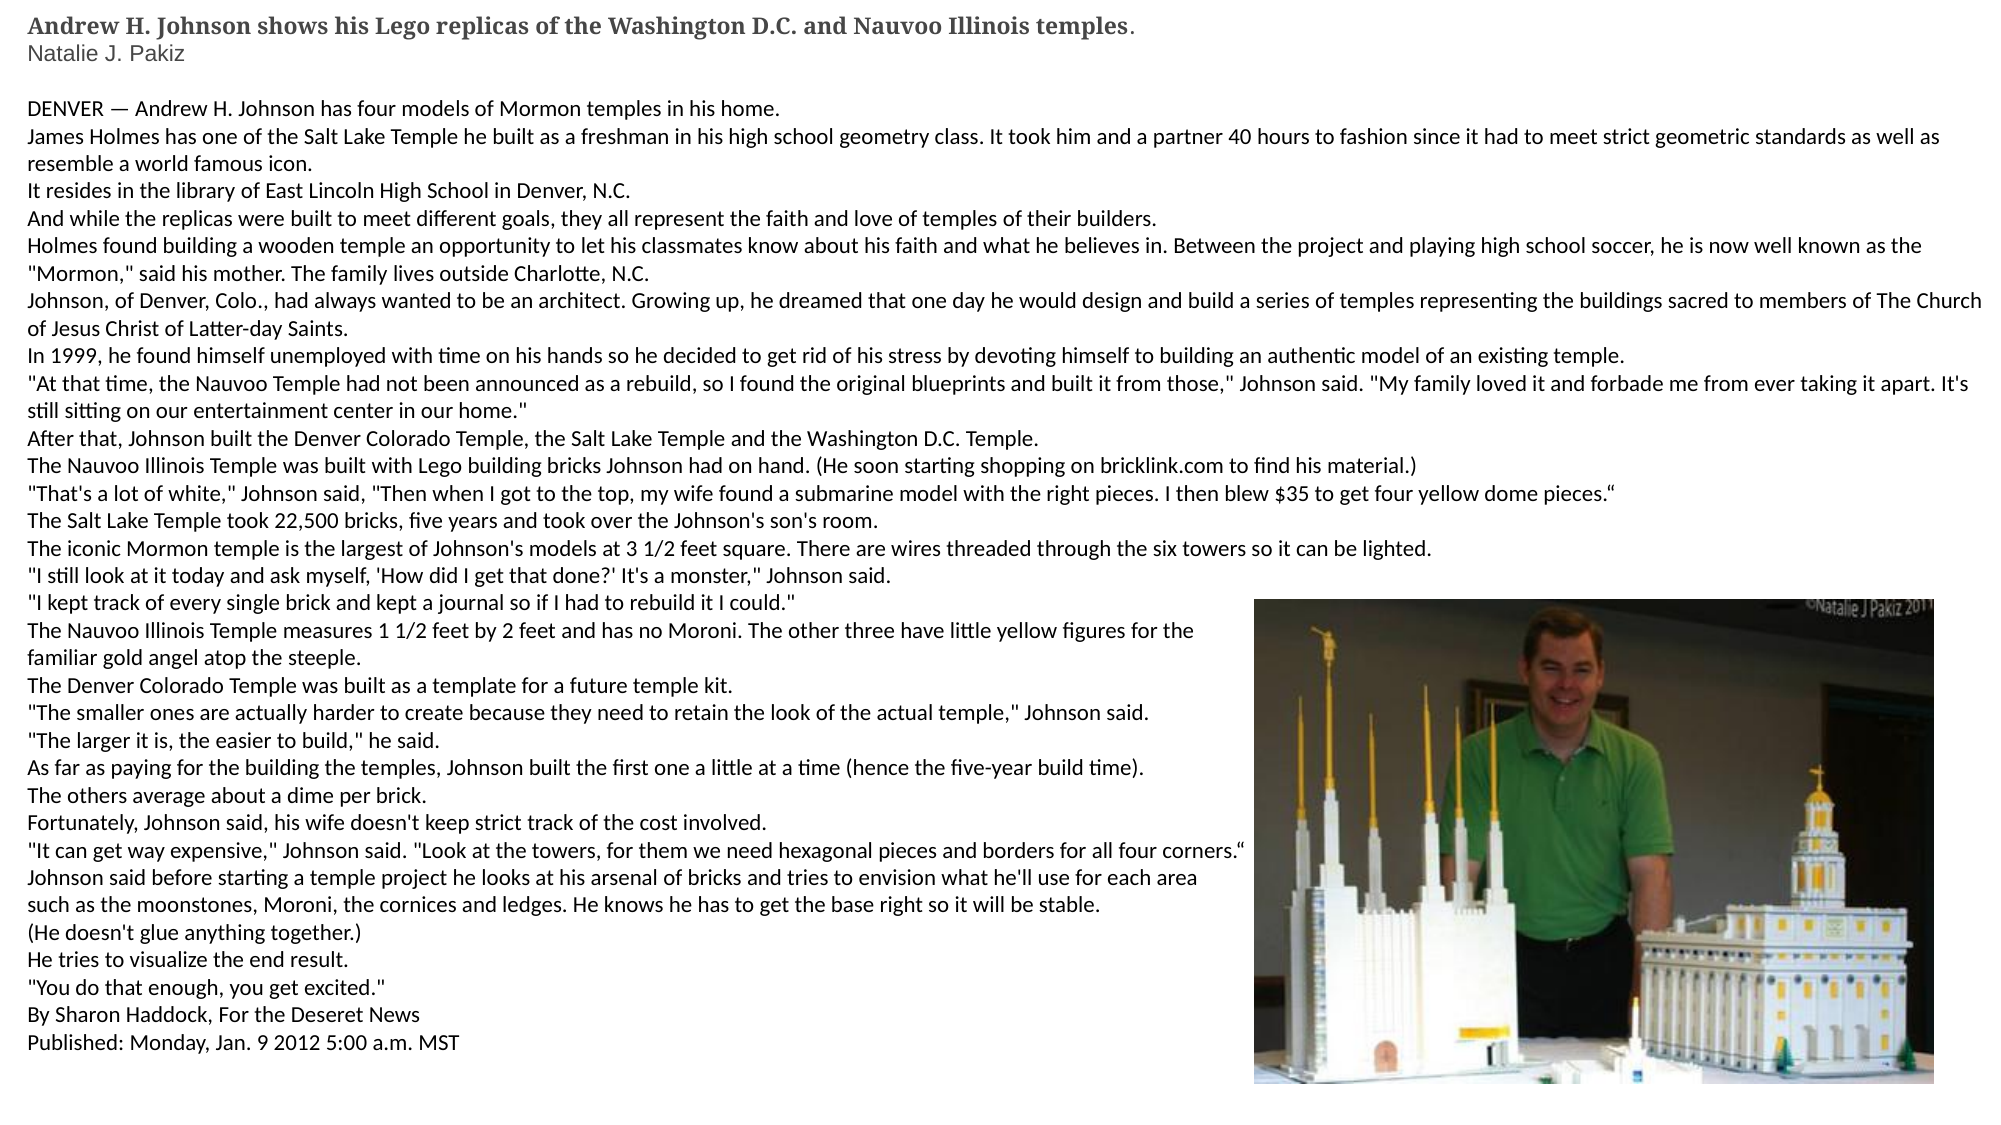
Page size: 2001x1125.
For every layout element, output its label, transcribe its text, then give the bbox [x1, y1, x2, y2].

text_box Andrew H. Johnson shows his Lego replicas of the Washington D.C. and Nauvoo Illinois temples. Natalie J. Pakiz DENVER — Andrew H. Johnson has four models of Mormon temples in his home. James Holmes has one of the Salt Lake Temple he built as a freshman in his high school geometry class. It took him and a partner 40 hours to fashion since it had to meet strict geometric standards as well as resemble a world famous icon. It resides in the library of East Lincoln High School in Denver, N.C. And while the replicas were built to meet different goals, they all represent the faith and love of temples of their builders. Holmes found building a wooden temple an opportunity to let his classmates know about his faith and what he believes in. Between the project and playing high school soccer, he is now well known as the "Mormon," said his mother. The family lives outside Charlotte, N.C. Johnson, of Denver, Colo., had always wanted to be an architect. Growing up, he dreamed that one day he would design and build a series of temples representing the buildings sacred to members of The Church of Jesus Christ of Latter-day Saints. In 1999, he found himself unemployed with time on his hands so he decided to get rid of his stress by devoting himself to building an authentic model of an existing temple. "At that time, the Nauvoo Temple had not been announced as a rebuild, so I found the original blueprints and built it from those," Johnson said. "My family loved it and forbade me from ever taking it apart. It's still sitting on our entertainment center in our home." After that, Johnson built the Denver Colorado Temple, the Salt Lake Temple and the Washington D.C. Temple. The Nauvoo Illinois Temple was built with Lego building bricks Johnson had on hand. (He soon starting shopping on bricklink.com to find his material.) "That's a lot of white," Johnson said, "Then when I got to the top, my wife found a submarine model with the right pieces. I then blew $35 to get four yellow dome pieces.“ The Salt Lake Temple took 22,500 bricks, five years and took over the Johnson's son's room. The iconic Mormon temple is the largest of Johnson's models at 3 1/2 feet square. There are wires threaded through the six towers so it can be lighted. "I still look at it today and ask myself, 'How did I get that done?' It's a monster," Johnson said. "I kept track of every single brick and kept a journal so if I had to rebuild it I could." The Nauvoo Illinois Temple measures 1 1/2 feet by 2 feet and has no Moroni. The other three have little yellow figures for the familiar gold angel atop the steeple. The Denver Colorado Temple was built as a template for a future temple kit. "The smaller ones are actually harder to create because they need to retain the look of the actual temple," Johnson said. "The larger it is, the easier to build," he said. As far as paying for the building the temples, Johnson built the first one a little at a time (hence the five-year build time). The others average about a dime per brick. Fortunately, Johnson said, his wife doesn't keep strict track of the cost involved. "It can get way expensive," Johnson said. "Look at the towers, for them we need hexagonal pieces and borders for all four corners.“ Johnson said before starting a temple project he looks at his arsenal of bricks and tries to envision what he'll use for each area such as the moonstones, Moroni, the cornices and ledges. He knows he has to get the base right so it will be stable. (He doesn't glue anything together.) He tries to visualize the end result. "You do that enough, you get excited." By Sharon Haddock, For the Deseret News Published: Monday, Jan. 9 2012 5:00 a.m. MST [12, 3, 2000, 1125]
picture [1254, 599, 1934, 1084]
